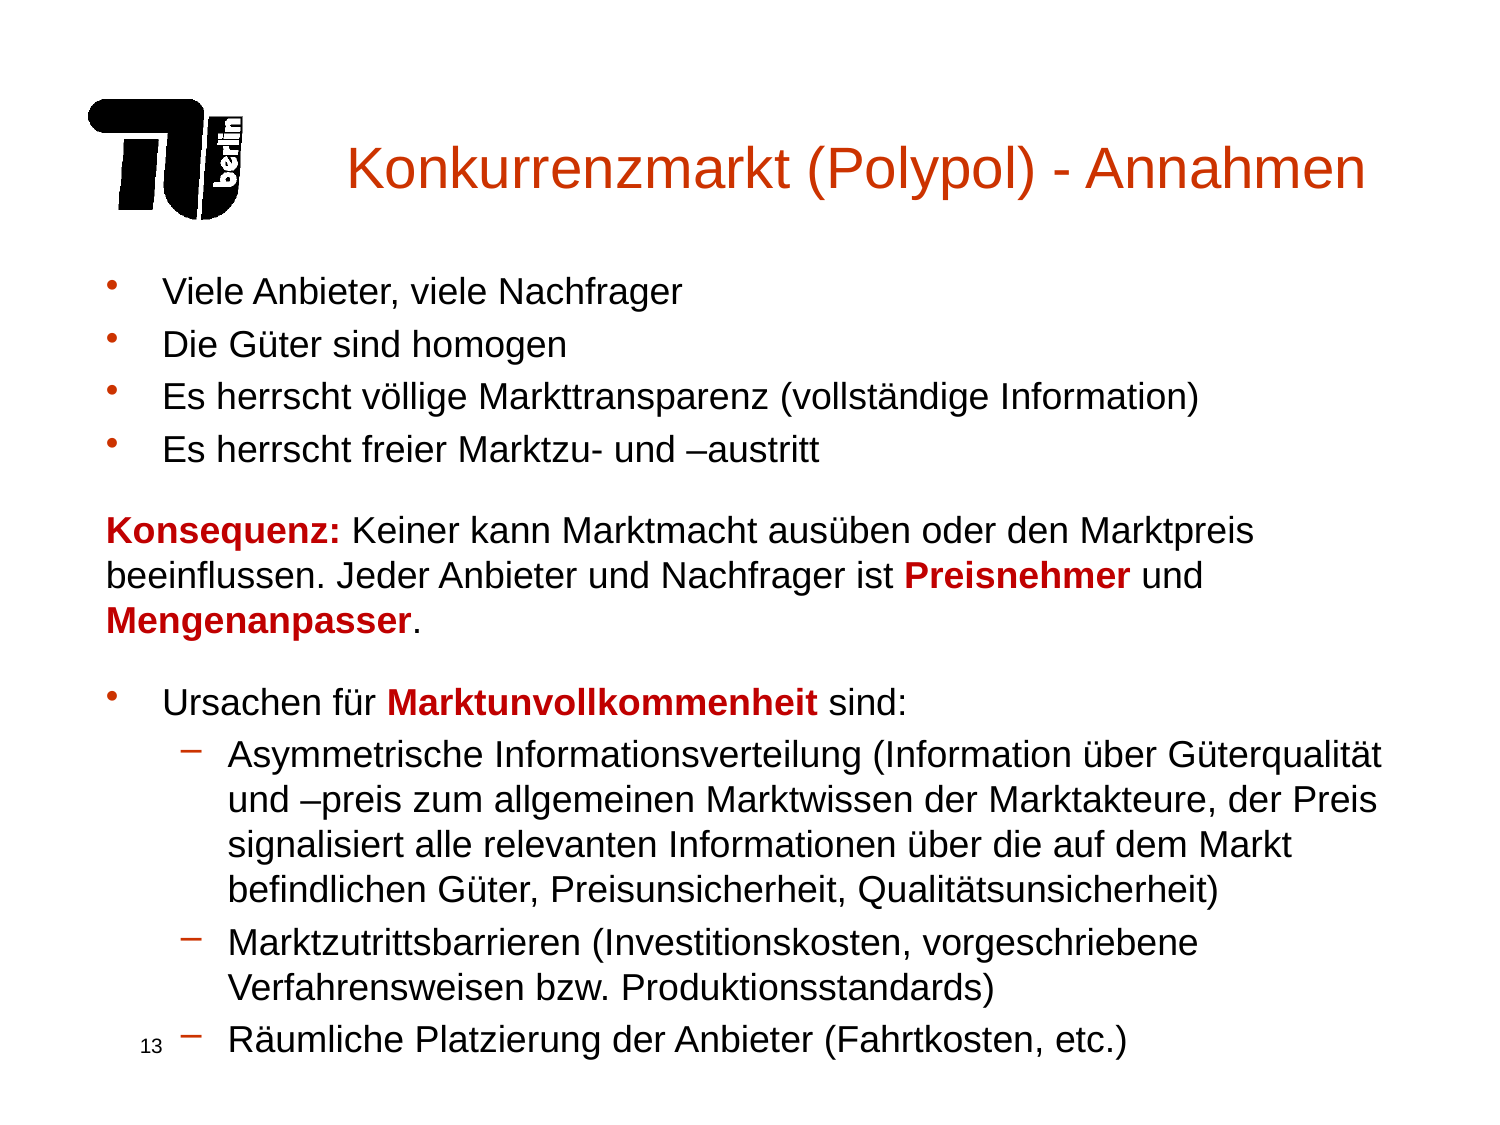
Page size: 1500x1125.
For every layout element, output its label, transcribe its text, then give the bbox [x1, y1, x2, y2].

picture [88, 99, 243, 220]
title Konkurrenzmarkt (Polypol) - Annahmen [312, 62, 1400, 209]
list Viele Anbieter, viele Nachfrager Die Güter sind homogen Es herrscht völlige Markttransparenz (vollständige Information) Es herrscht freier Marktzu- und –austritt Konsequenz: Keiner kann Marktmacht ausüben oder den Marktpreis beeinflussen. Jeder Anbieter und Nachfrager ist Preisnehmer und Mengenanpasser. Ursachen für Marktunvollkommenheit sind: Asymmetrische Informationsverteilung (Information über Güterqualität und –preis zum allgemeinen Marktwissen der Marktakteure, der Preis signalisiert alle relevanten Informationen über die auf dem Markt befindlichen Güter, Preisunsicherheit, Qualitätsunsicherheit) Marktzutrittsbarrieren (Investitionskosten, vorgeschriebene Verfahrensweisen bzw. Produktionsstandards) Räumliche Platzierung der Anbieter (Fahrtkosten, etc.) [90, 259, 1400, 903]
